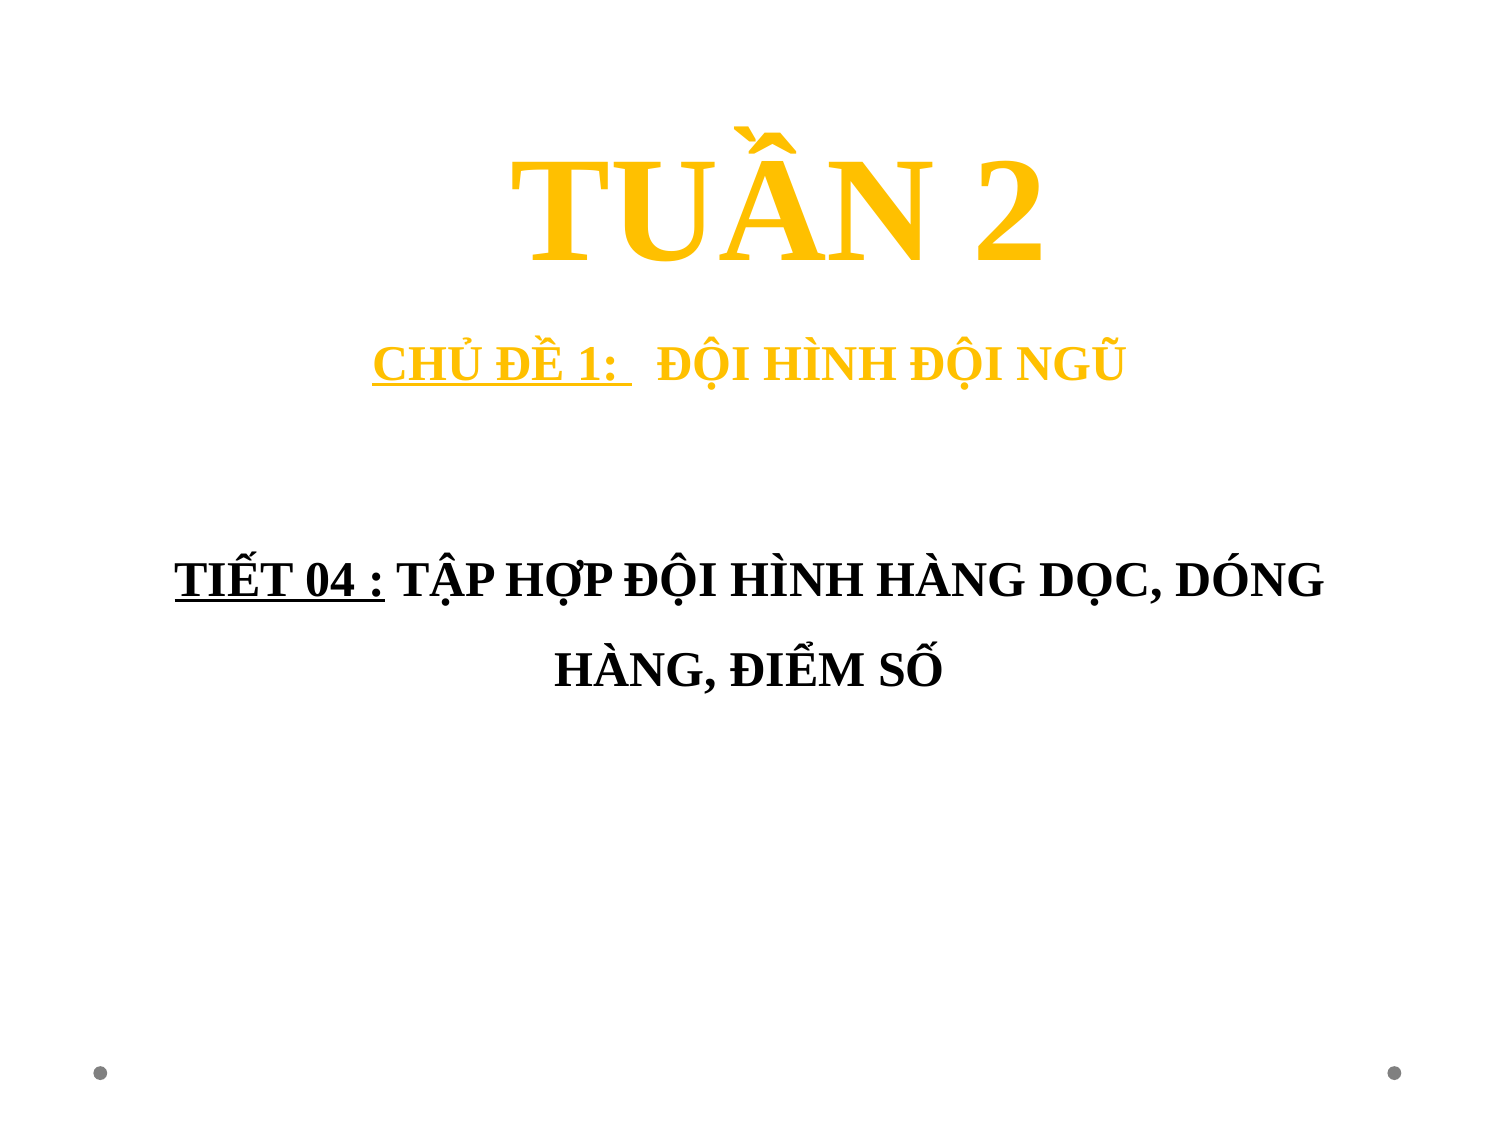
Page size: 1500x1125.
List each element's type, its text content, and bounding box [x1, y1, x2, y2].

list TUẦN 2 CHỦ ĐỀ 1: ĐỘI HÌNH ĐỘI NGŨ TIẾT 04 : TẬP HỢP ĐỘI HÌNH HÀNG DỌC, DÓNG HÀNG, ĐIỂM SỐ [75, 12, 1425, 755]
